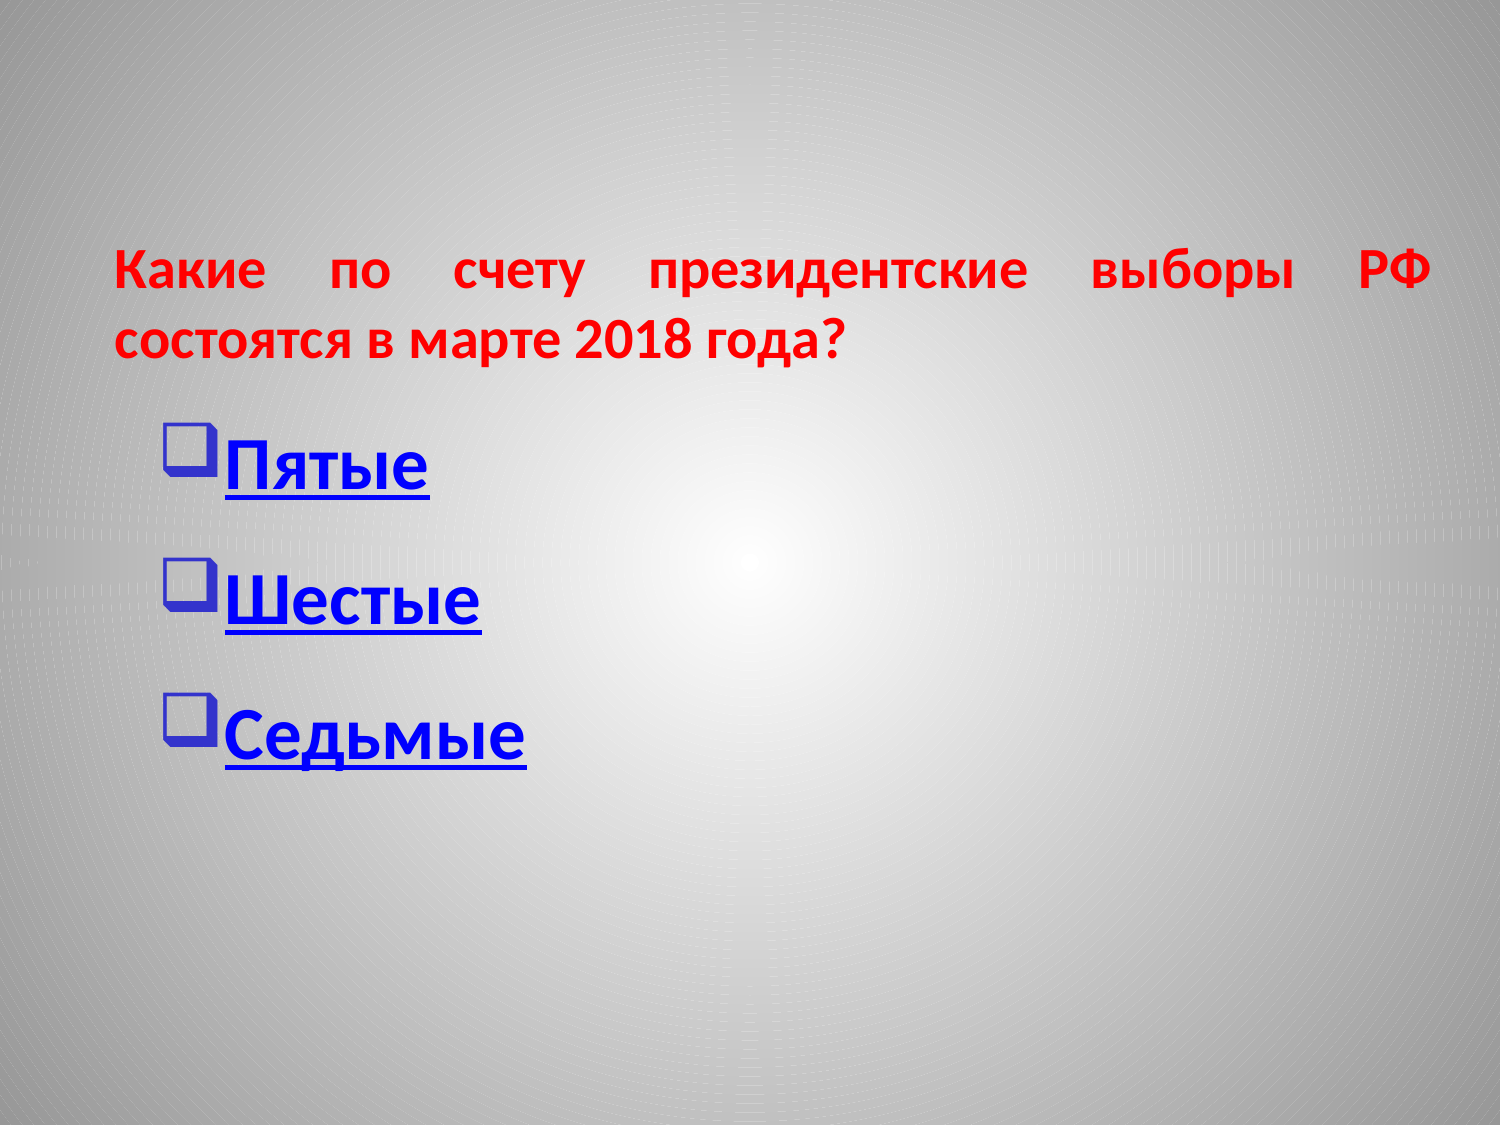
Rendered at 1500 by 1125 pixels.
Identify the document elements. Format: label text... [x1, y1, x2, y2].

text_box Какие по счету президентские выборы РФ состоятся в марте 2018 года? Пятые Шестые Седьмые [100, 222, 1447, 783]
